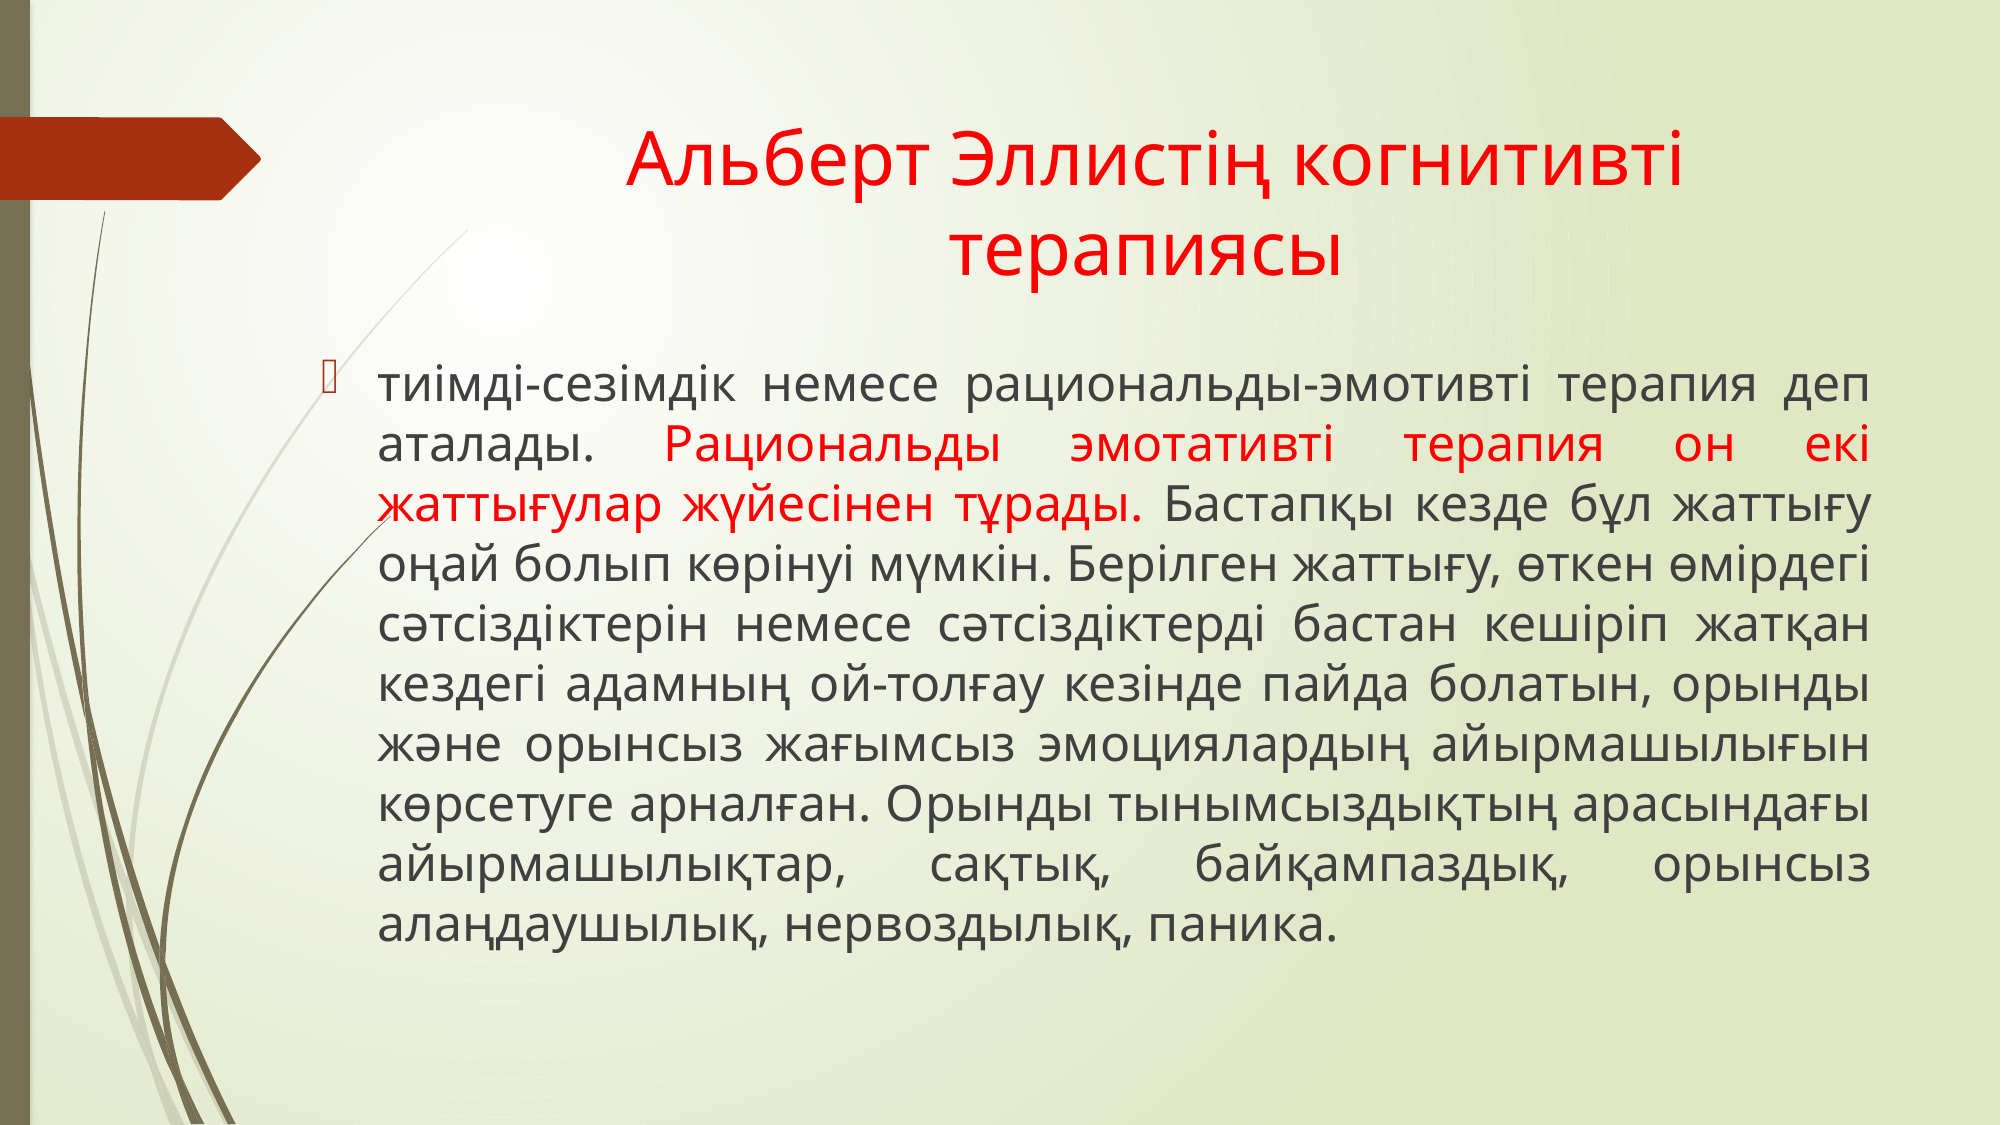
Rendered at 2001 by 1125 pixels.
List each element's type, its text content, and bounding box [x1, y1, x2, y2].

list тиімді-сезімдік немесе рациональды-эмотивті терапия деп аталады. Рациональды эмотативті терапия он екі жаттығулар жүйесінен тұрады. Бастапқы кезде бұл жаттығу оңай болып көрінуі мүмкін. Берілген жаттығу, өткен өмірдегі сәтсіздіктерін немесе сәтсіздіктерді бастан кешіріп жатқан кездегі адамның ой-толғау кезінде пайда болатын, орынды және орынсыз жағымсыз эмоциялардың айырмашылығын көрсетуге арналған. Орынды тынымсыздықтың арасындағы айырмашылықтар, сақтық, байқампаздық, орынсыз алаңдаушылық, нервоздылық, паника. [306, 344, 1888, 970]
title Альберт Эллистің когнитивті терапиясы [425, 102, 1888, 313]
